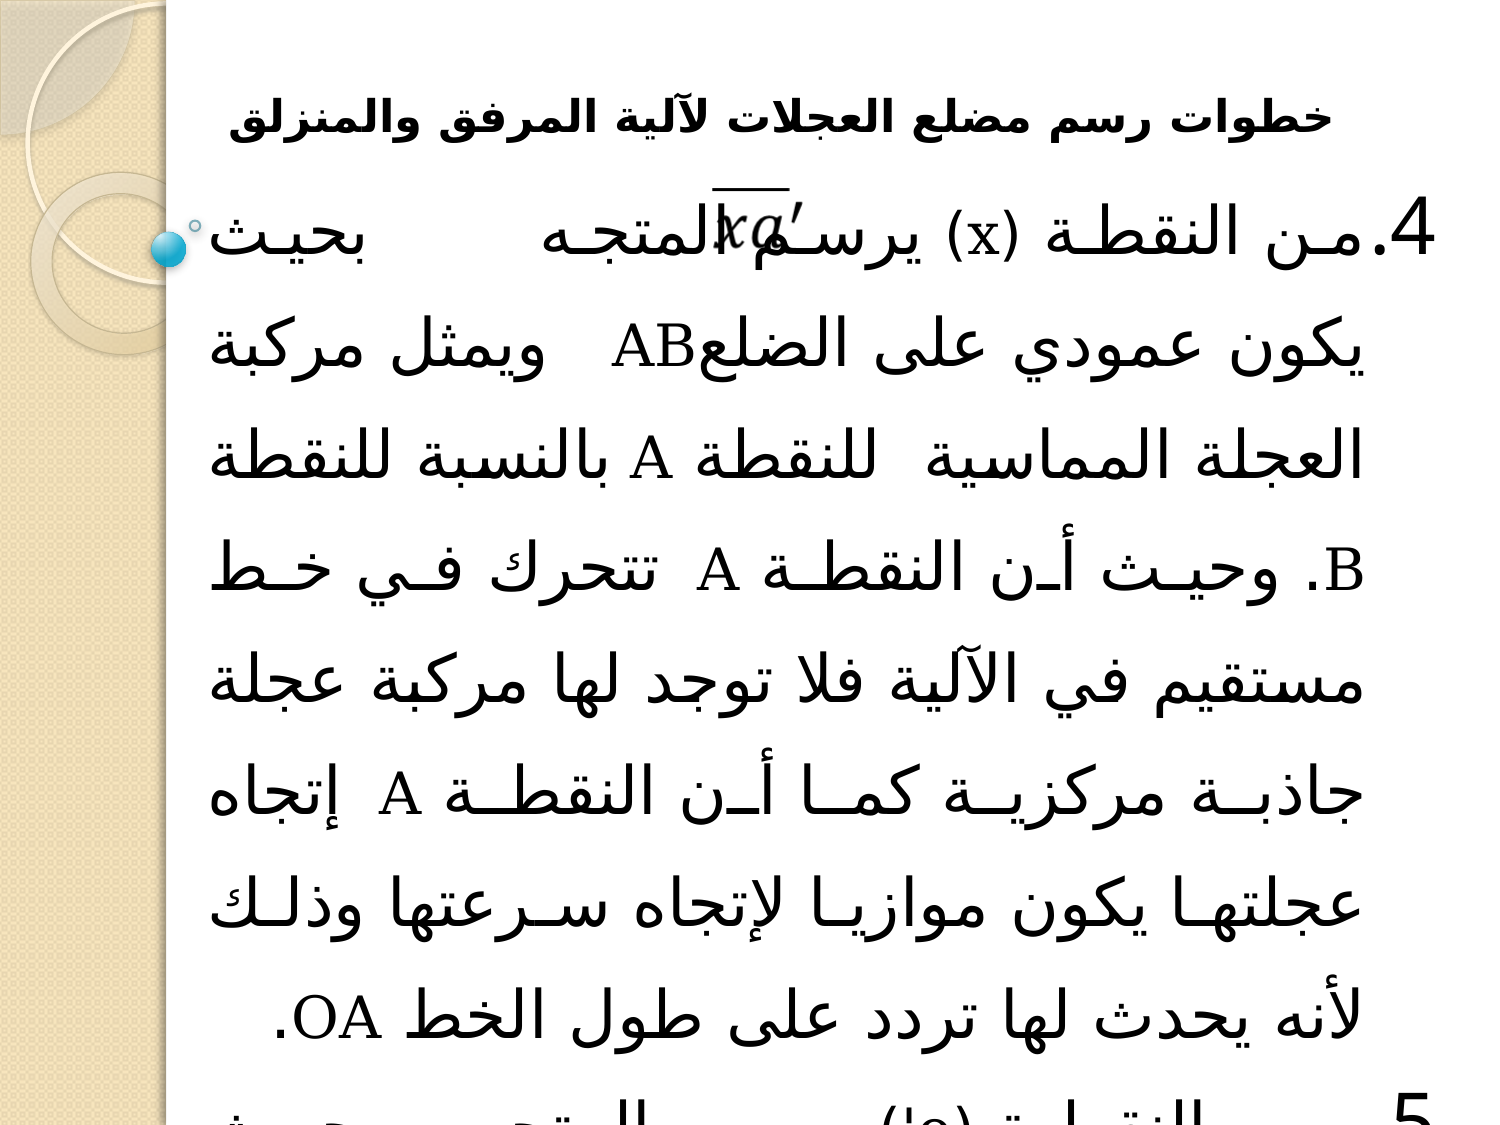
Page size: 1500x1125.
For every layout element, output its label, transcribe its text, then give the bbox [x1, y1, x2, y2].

title خطوات رسم مضلع العجلات لآلية المرفق والمنزلق [206, 42, 1376, 149]
picture [660, 176, 840, 317]
